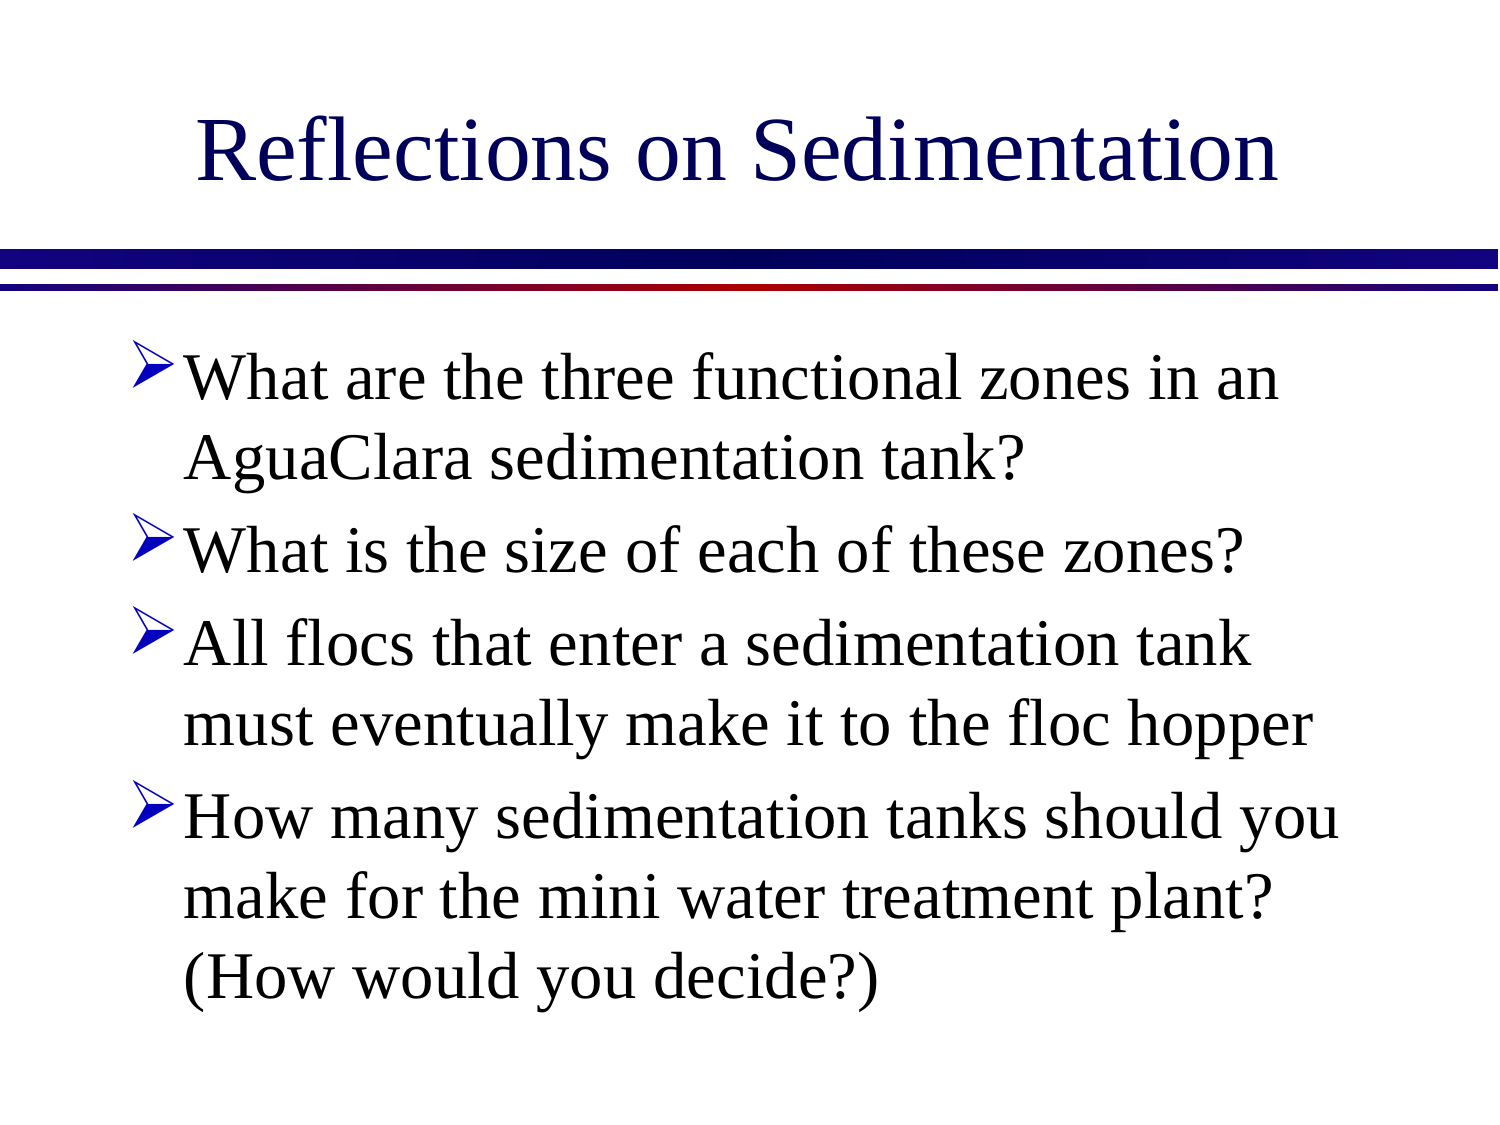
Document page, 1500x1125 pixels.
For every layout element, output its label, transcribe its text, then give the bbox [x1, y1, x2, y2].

title Reflections on Sedimentation [112, 49, 1388, 238]
list What are the three functional zones in an AguaClara sedimentation tank? What is the size of each of these zones? All flocs that enter a sedimentation tank must eventually make it to the floc hopper How many sedimentation tanks should you make for the mini water treatment plant? (How would you decide?) [112, 324, 1388, 1001]
